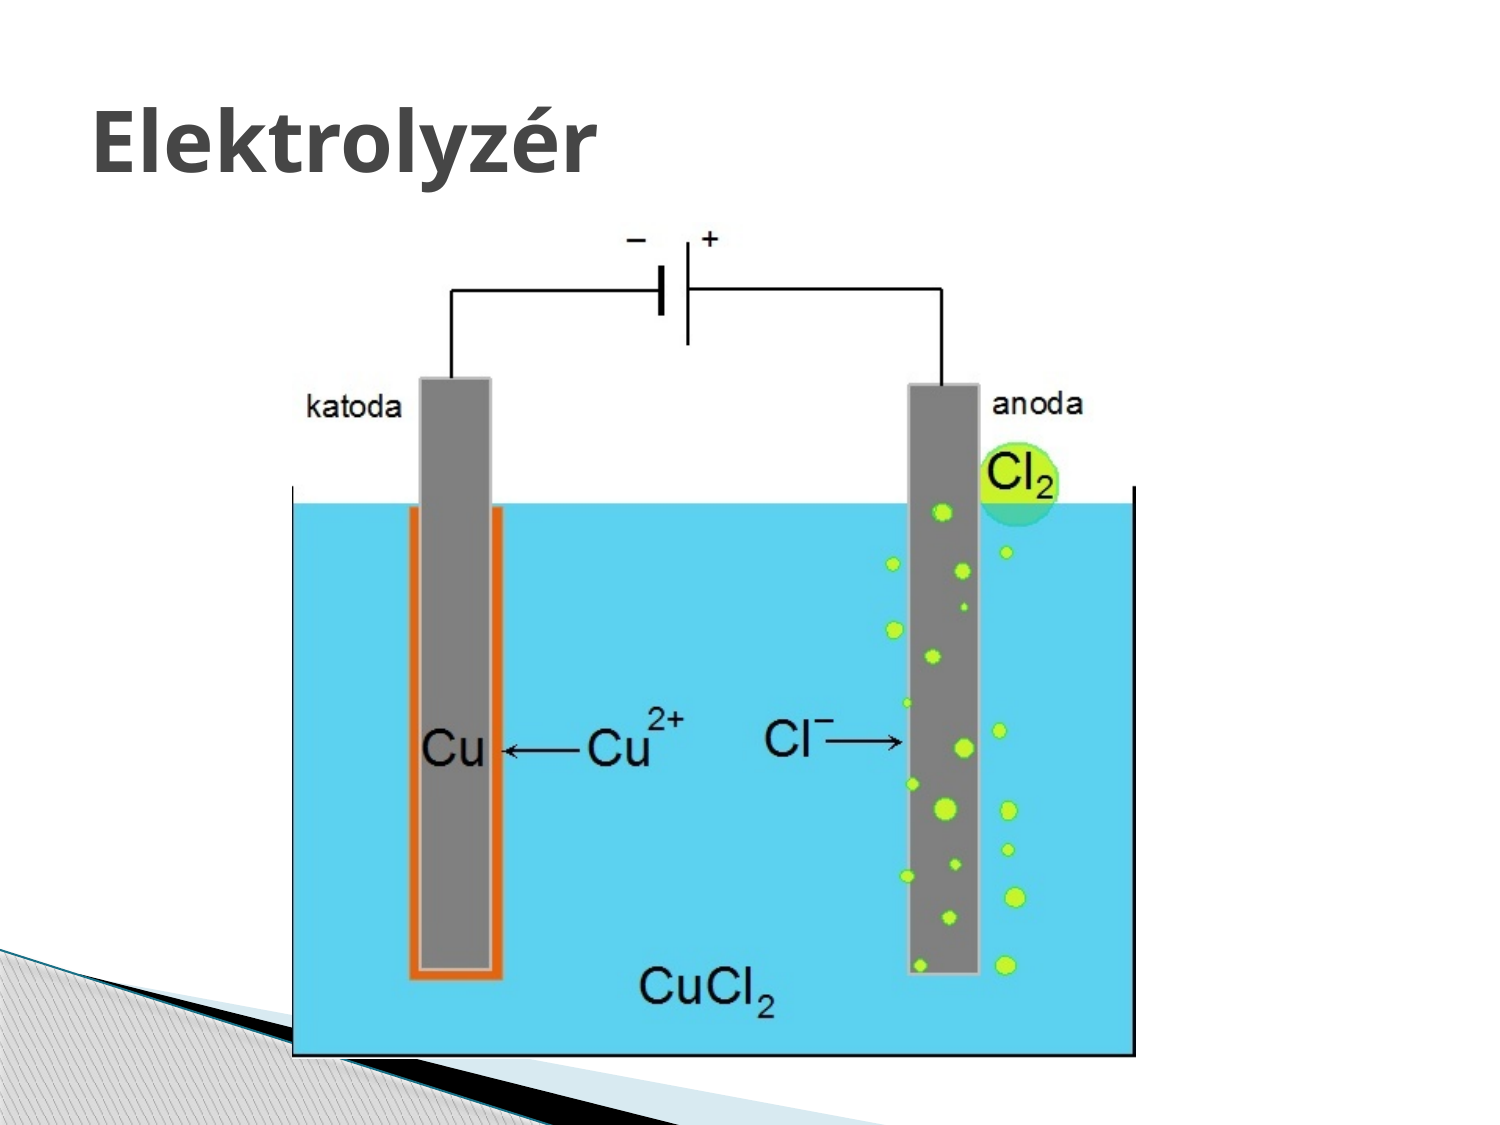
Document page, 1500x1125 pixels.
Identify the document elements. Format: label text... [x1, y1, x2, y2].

title Elektrolyzér [75, 45, 1425, 233]
picture [292, 222, 1136, 1059]
